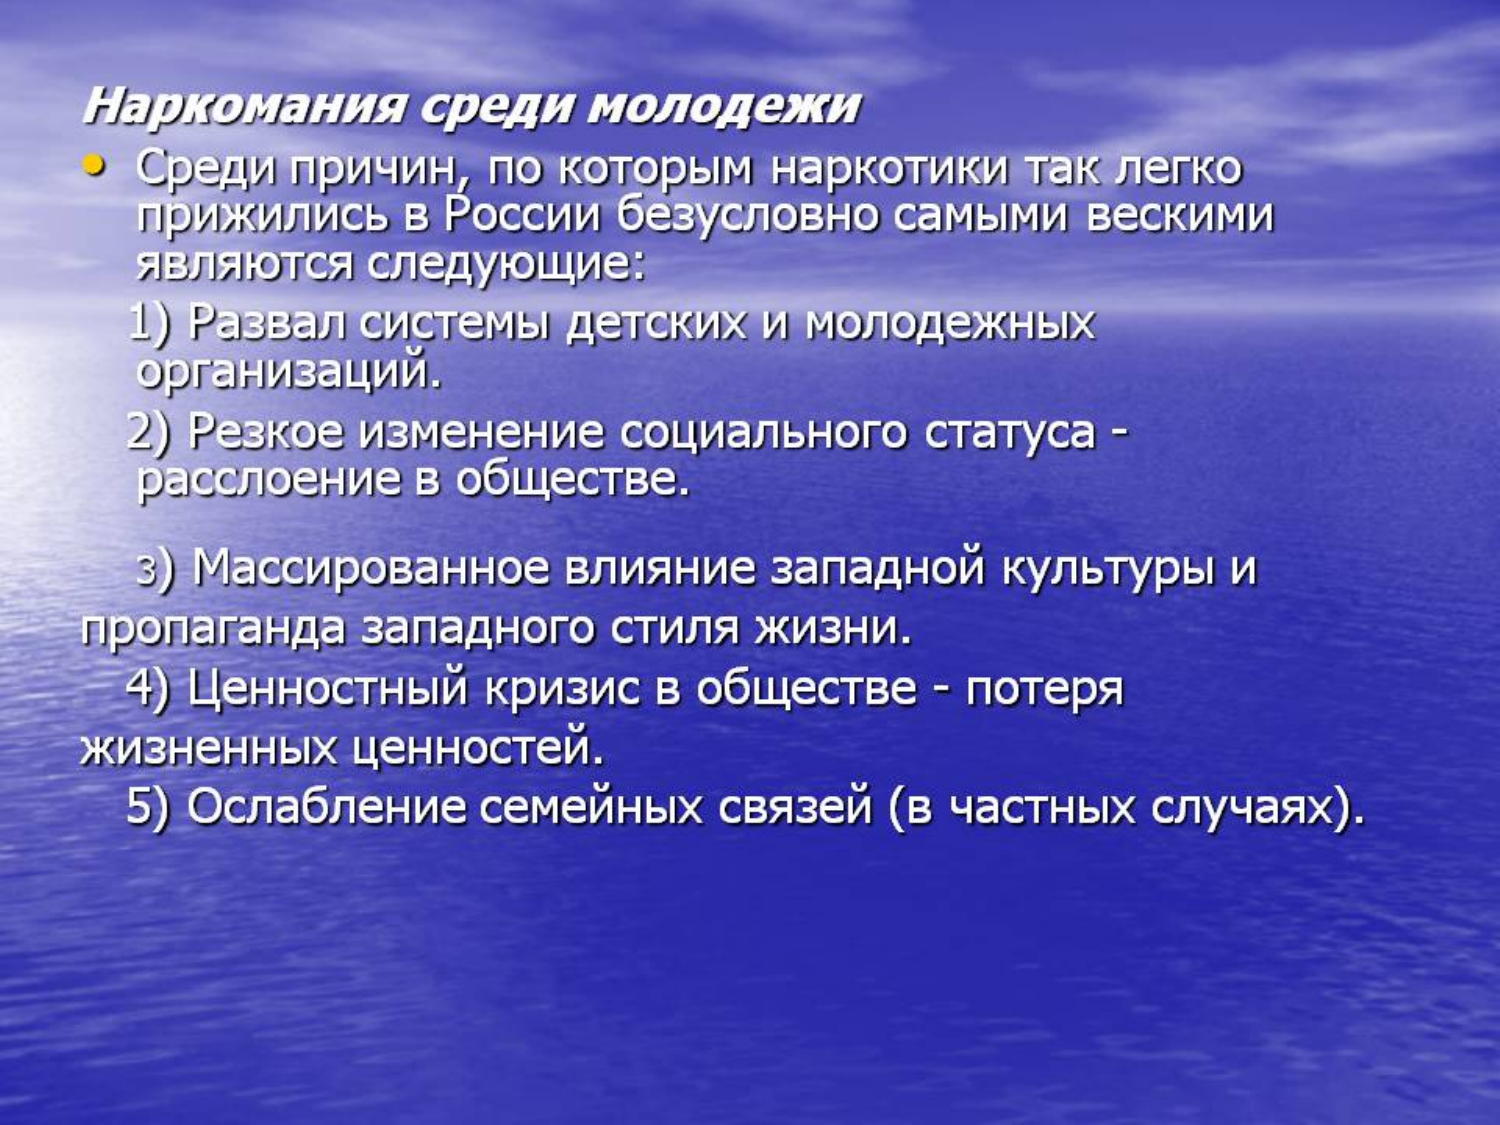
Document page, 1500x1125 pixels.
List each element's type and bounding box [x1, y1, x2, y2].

list [0, 0, 1500, 1125]
